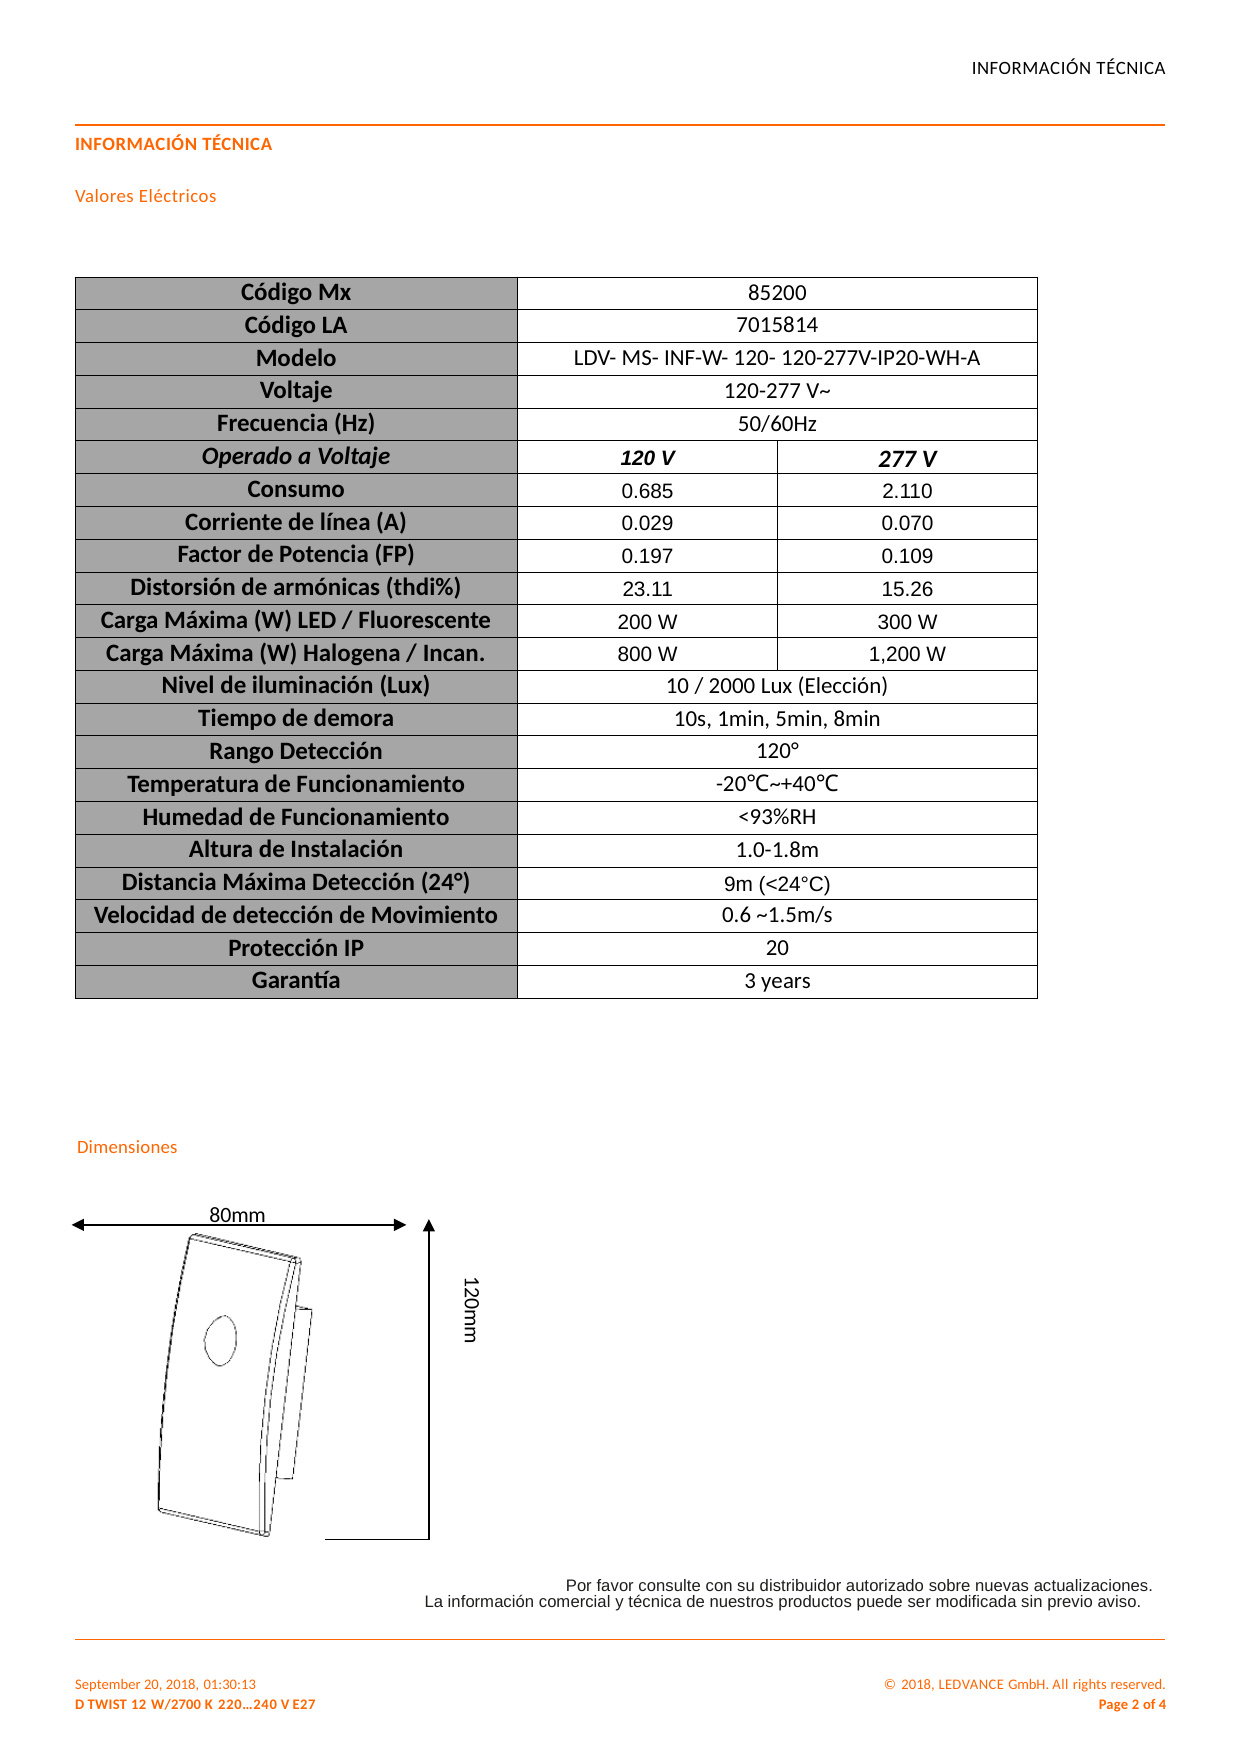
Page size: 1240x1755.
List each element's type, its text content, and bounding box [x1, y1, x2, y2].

picture [144, 1229, 326, 1540]
table_cell 0.197 [518, 540, 777, 572]
table_cell 9m (<24°C) [518, 868, 1037, 899]
table_cell Garantía [76, 966, 517, 998]
table_cell Velocidad de detección de Movimiento [76, 900, 517, 932]
text_box 120mm [453, 1241, 494, 1379]
table_cell -20℃~+40℃ [518, 769, 1037, 801]
table_cell 0.6 ~1.5m/s [518, 900, 1037, 932]
table_cell 277 V [778, 441, 1037, 473]
table_cell Nivel de iluminación (Lux) [76, 671, 517, 703]
table_cell 23.11 [518, 573, 777, 604]
table_cell 120-277 V~ [518, 376, 1037, 408]
table_cell Altura de Instalación [76, 835, 517, 867]
table_cell Protección IP [76, 933, 517, 965]
table_cell Carga Máxima (W) Halogena / Incan. [76, 638, 517, 670]
table_cell Consumo [76, 474, 517, 506]
table_cell Frecuencia (Hz) [76, 409, 517, 440]
table_cell Voltaje [76, 376, 517, 408]
table_cell 1.0-1.8m [518, 835, 1037, 867]
table_cell 50/60Hz [518, 409, 1037, 440]
text_box 80mm [168, 1193, 307, 1224]
table_cell 300 W [778, 605, 1037, 637]
table_cell Tiempo de demora [76, 704, 517, 735]
table_cell LDV- MS- INF-W- 120- 120-277V-IP20-WH-A [518, 343, 1037, 375]
table_cell 7015814 [518, 310, 1037, 342]
table_cell Distancia Máxima Detección (24°) [76, 868, 517, 899]
table_cell Carga Máxima (W) LED / Fluorescente [76, 605, 517, 637]
table_cell 800 W [518, 638, 777, 670]
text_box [250, 1218, 430, 1540]
table_cell 0.109 [778, 540, 1037, 572]
table_cell 15.26 [778, 573, 1037, 604]
table_cell 0.070 [778, 507, 1037, 539]
table_cell Distorsión de armónicas (thdi%) [76, 573, 517, 604]
text_box INFORMACIÓN TÉCNICA [969, 53, 1167, 79]
text_box INFORMACIÓN TÉCNICA Valores Eléctricos [72, 129, 379, 206]
table_cell Rango Detección [76, 736, 517, 768]
table_cell 120 V [518, 441, 777, 473]
table_cell Operado a Voltaje [76, 441, 517, 473]
table_cell Modelo [76, 343, 517, 375]
table_cell Corriente de línea (A) [76, 507, 517, 539]
table_cell Temperatura de Funcionamiento [76, 769, 517, 801]
table_cell Humedad de Funcionamiento [76, 802, 517, 834]
footer September 20, 2018, 01:30:13 D TWIST 12 W/2700 K 220…240 V E27 [72, 1672, 325, 1755]
table_cell 120° [518, 736, 1037, 768]
table_cell 10 / 2000 Lux (Elección) [518, 671, 1037, 703]
table_cell Factor de Potencia (FP) [76, 540, 517, 572]
table_cell 20 [518, 933, 1037, 965]
table_header Código Mx [76, 278, 517, 309]
table_cell Código LA [76, 310, 517, 342]
text_box Dimensiones [75, 1133, 253, 1158]
table_cell <93%RH [518, 802, 1037, 834]
slide_number © 2018, LEDVANCE GmbH. All rights reserved. Page 2 of 4 [874, 1672, 1167, 1755]
table_cell 10s, 1min, 5min, 8min [518, 704, 1037, 735]
table_cell 1,200 W [778, 638, 1037, 670]
table_header 85200 [518, 278, 1037, 309]
table_cell 2.110 [778, 474, 1037, 506]
table_cell 0.029 [518, 507, 777, 539]
text_box Por favor consulte con su distribuidor autorizado sobre nuevas actualizaciones. La información comercial y técnica de nuestros productos puede ser modificada sin previo aviso. [235, 1566, 1169, 1624]
table_cell 3 years [518, 966, 1037, 998]
table_cell 0.685 [518, 474, 777, 506]
table_cell 200 W [518, 605, 777, 637]
